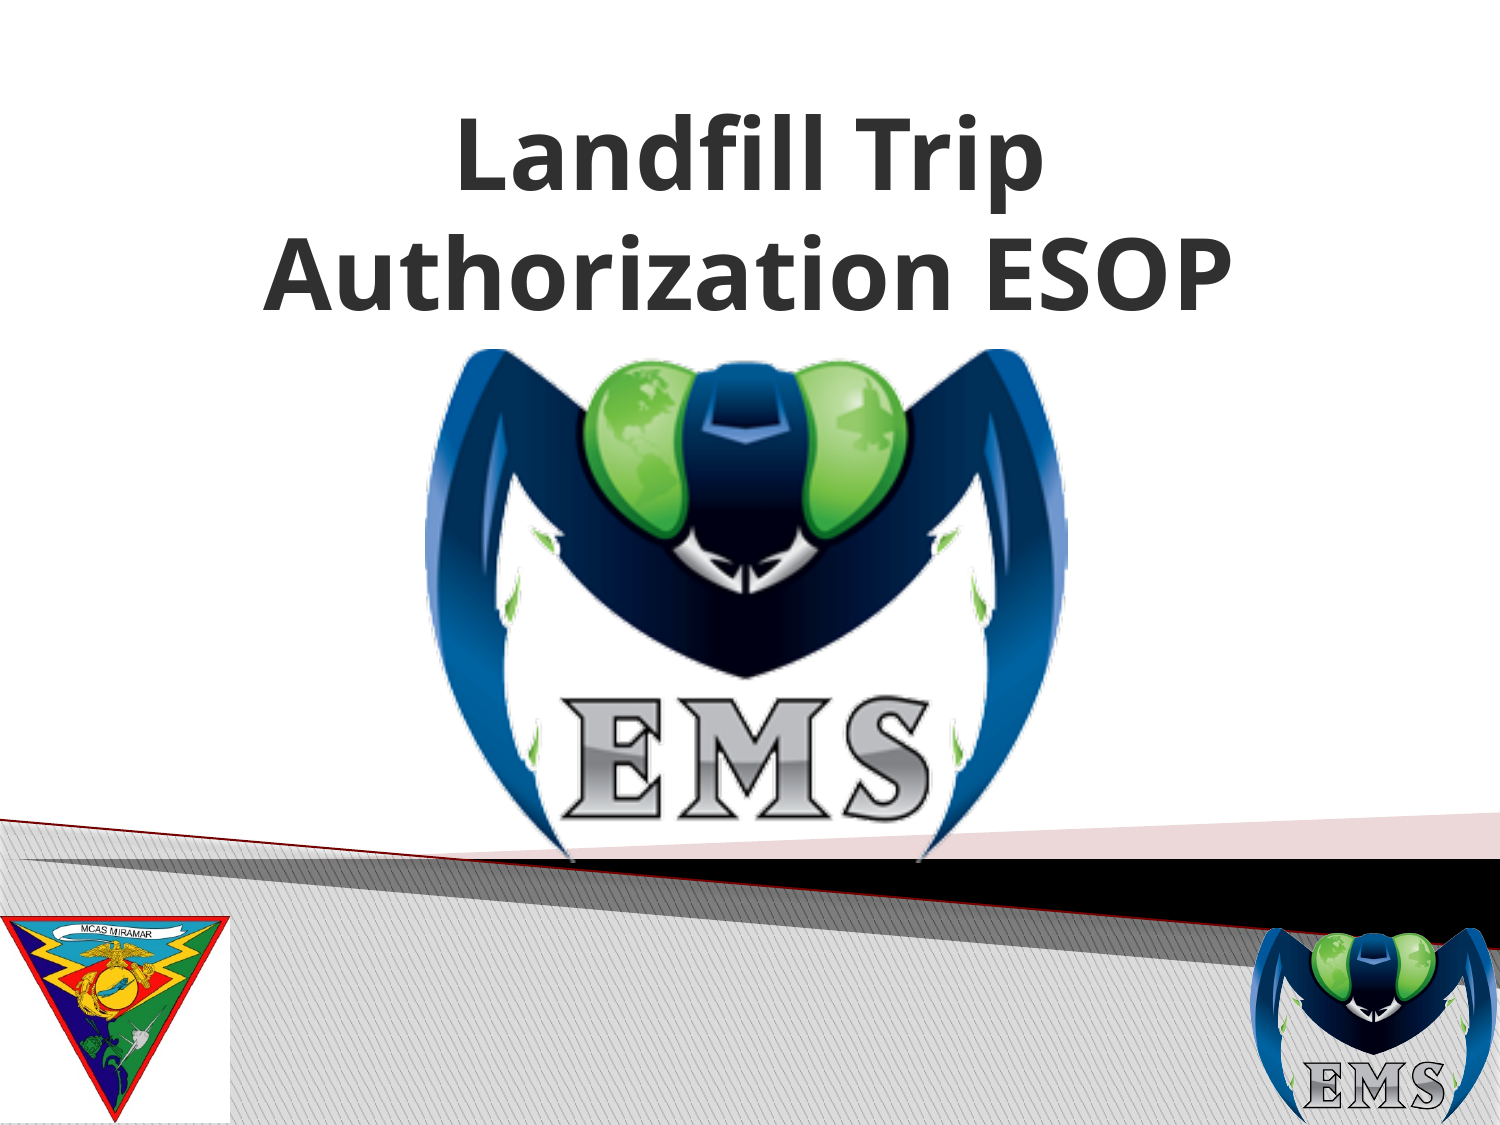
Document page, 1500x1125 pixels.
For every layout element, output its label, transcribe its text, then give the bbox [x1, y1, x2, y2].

picture [0, 916, 230, 1123]
title Landfill Trip Authorization ESOP [112, 37, 1388, 338]
picture [5, 349, 1500, 1125]
